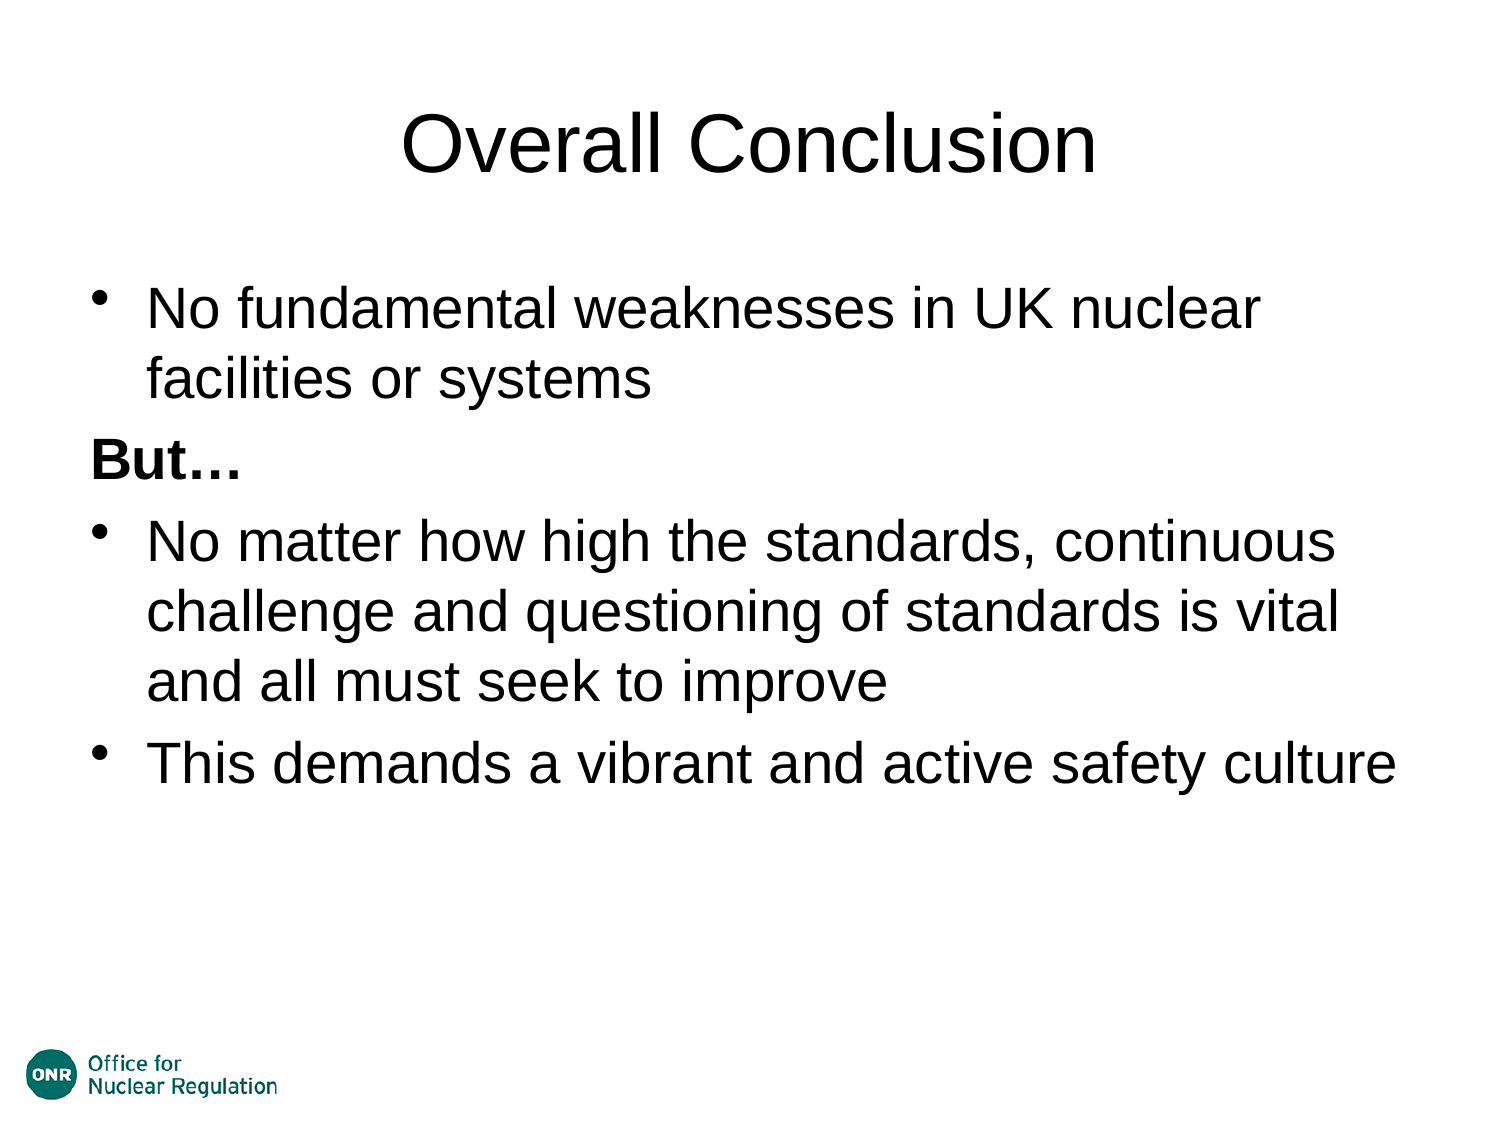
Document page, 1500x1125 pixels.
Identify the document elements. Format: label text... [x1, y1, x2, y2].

title Overall Conclusion [74, 44, 1426, 233]
picture [0, 1023, 302, 1125]
list No fundamental weaknesses in UK nuclear facilities or systems But… No matter how high the standards, continuous challenge and questioning of standards is vital and all must seek to improve This demands a vibrant and active safety culture [74, 262, 1426, 1006]
